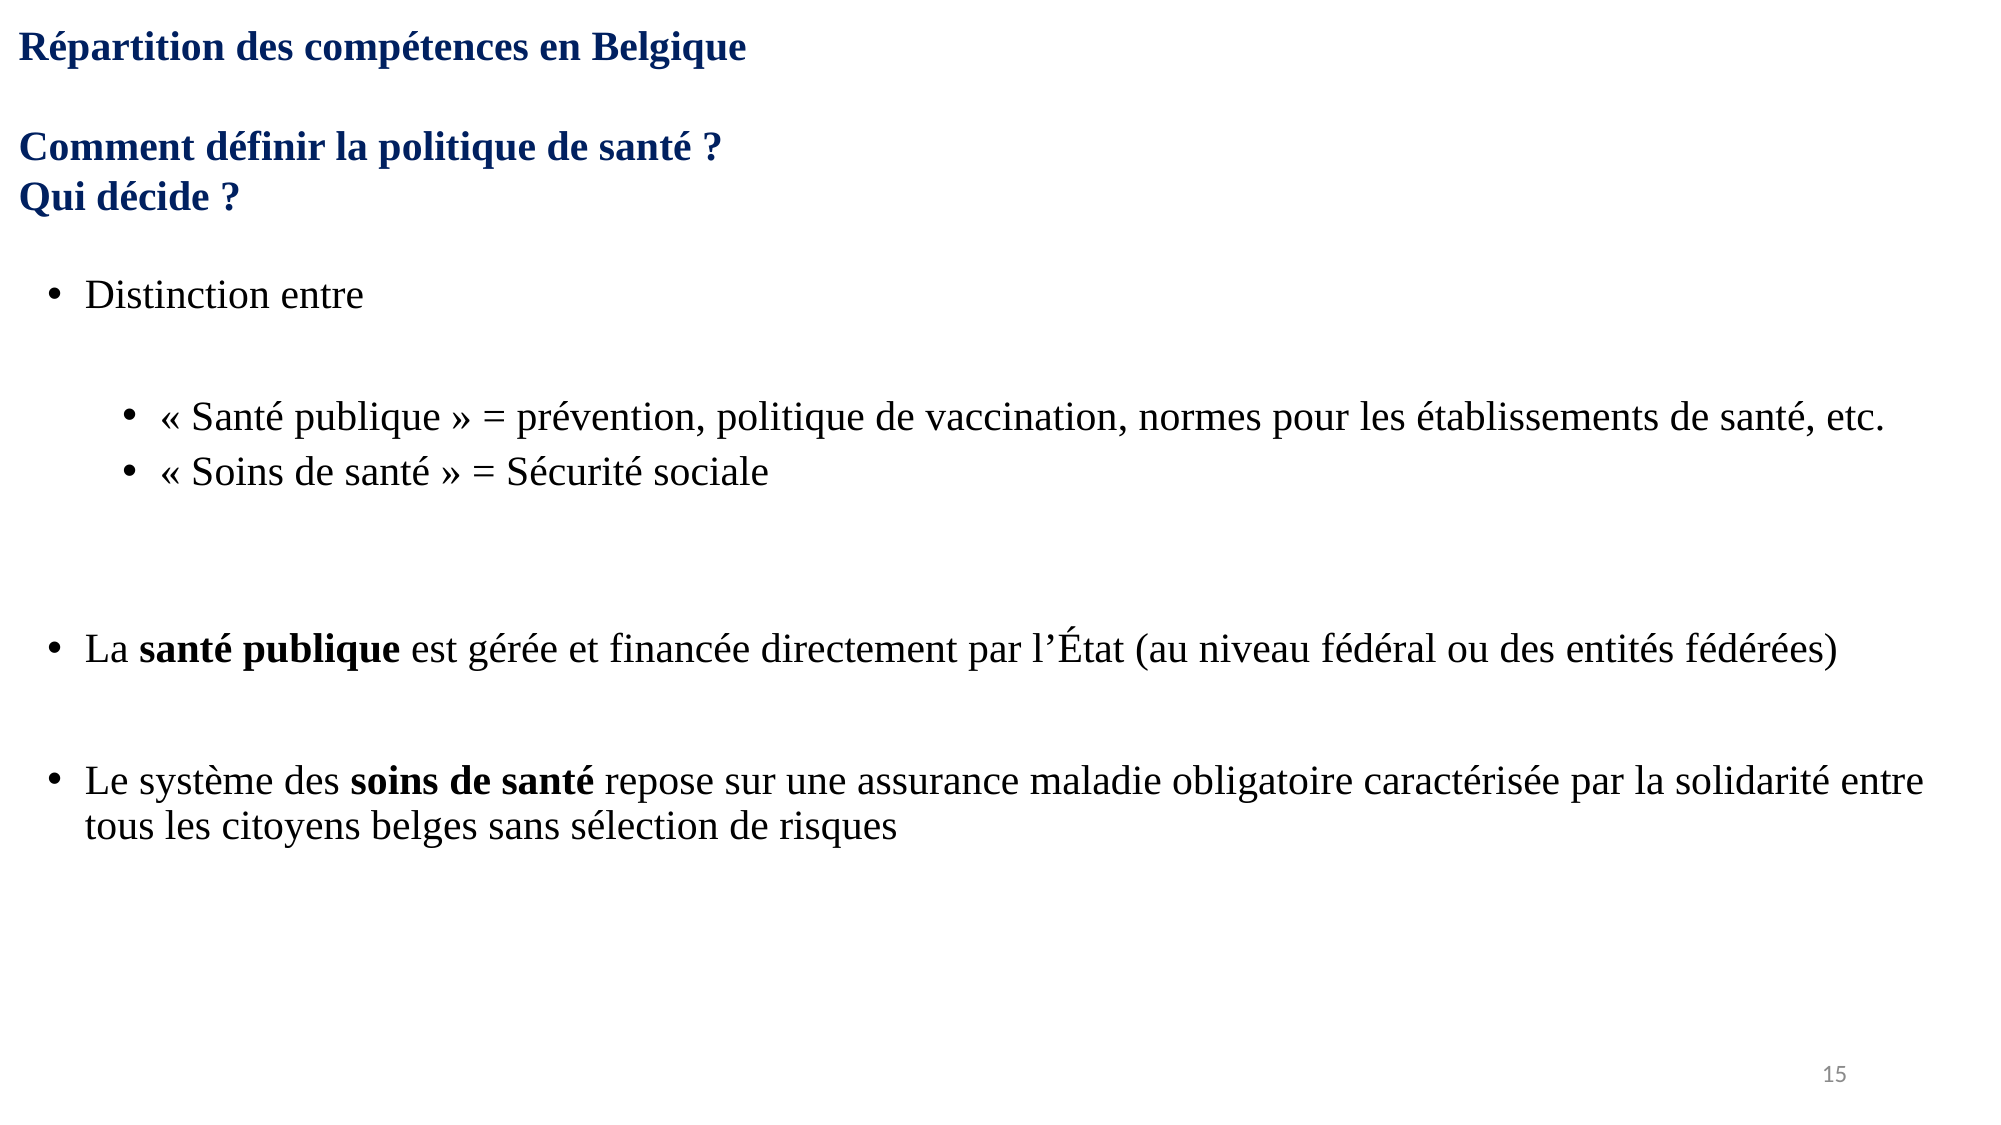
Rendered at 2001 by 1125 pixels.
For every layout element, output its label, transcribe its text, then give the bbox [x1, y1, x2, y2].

text_box Distinction entre « Santé publique » = prévention, politique de vaccination, normes pour les établissements de santé, etc. « Soins de santé » = Sécurité sociale La santé publique est gérée et financée directement par l’État (au niveau fédéral ou des entités fédérées) Le système des soins de santé repose sur une assurance maladie obligatoire caractérisée par la solidarité entre tous les citoyens belges sans sélection de risques [32, 265, 1968, 980]
text_box Répartition des compétences en Belgique Comment définir la politique de santé ? Qui décide ? [3, 11, 1716, 227]
slide_number 15 [1412, 1042, 1863, 1103]
